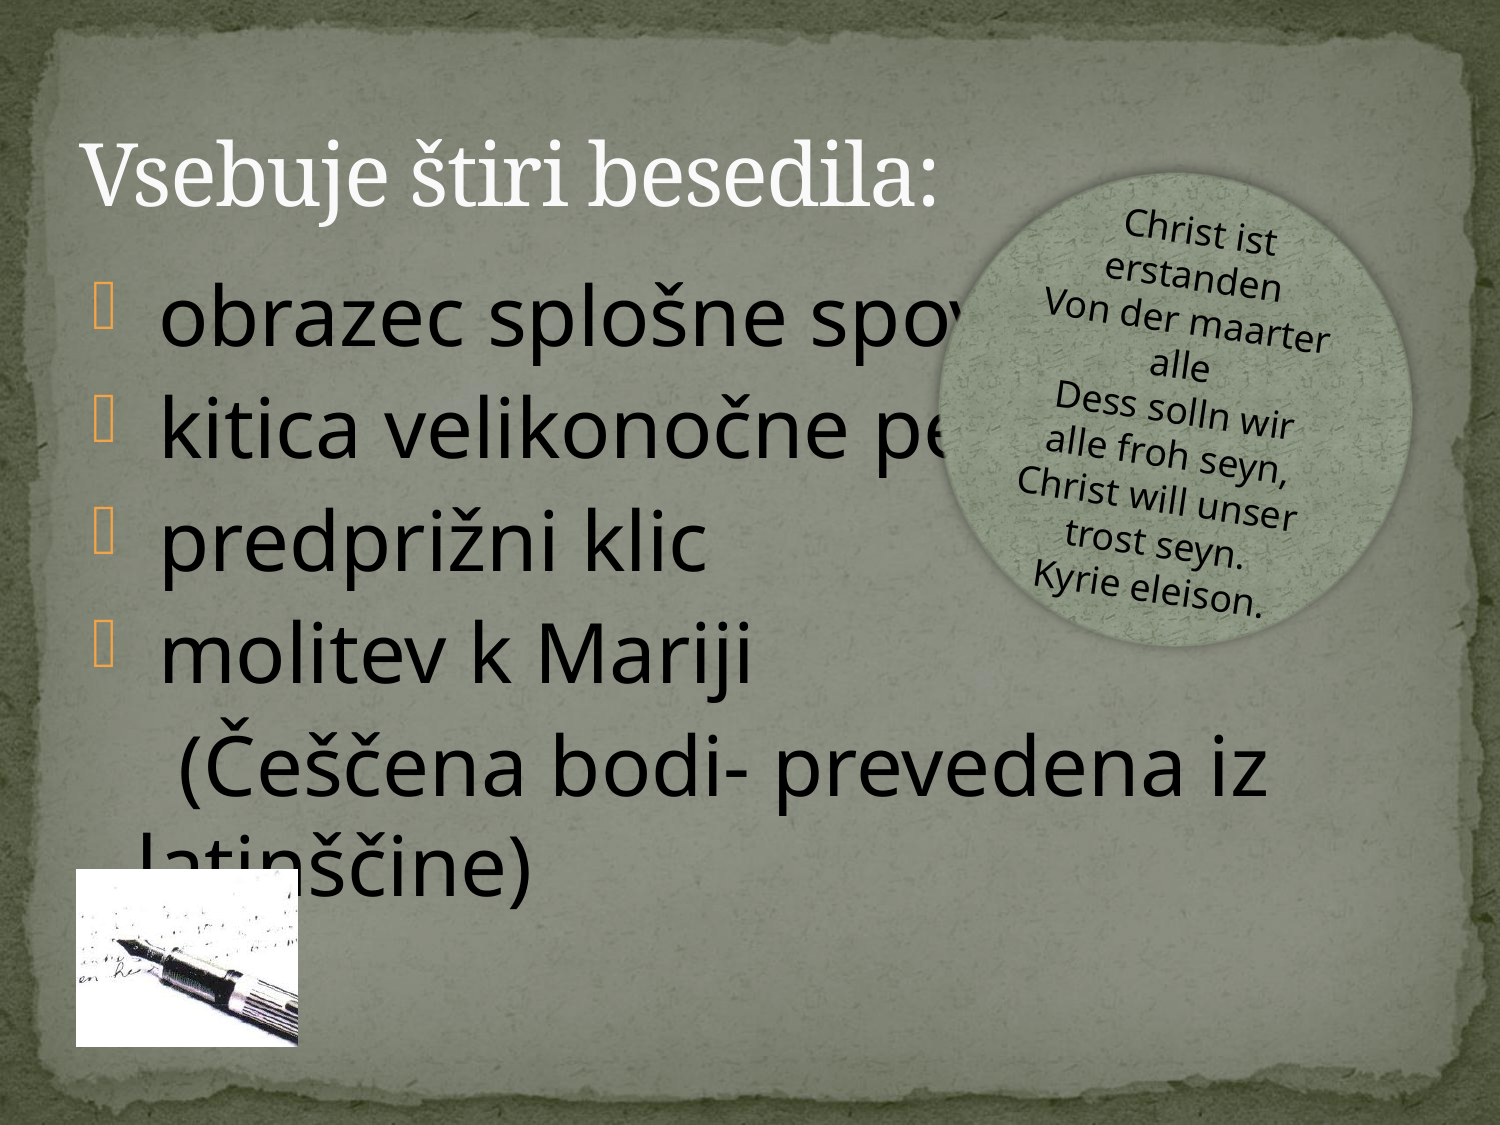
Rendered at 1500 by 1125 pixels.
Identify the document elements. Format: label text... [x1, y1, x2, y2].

list obrazec splošne spovedi kitica velikonočne pesmi predprižni klic molitev k Mariji (Češčena bodi- prevedena iz latinščine) [76, 255, 1427, 1006]
title Vsebuje štiri besedila: [64, 30, 1415, 231]
text_box Christ ist erstanden Von der maarter alle Dess solln wir alle froh seyn, Christ will unser trost seyn. Kyrie eleison. [941, 175, 1410, 644]
picture [0, 0, 1500, 1125]
